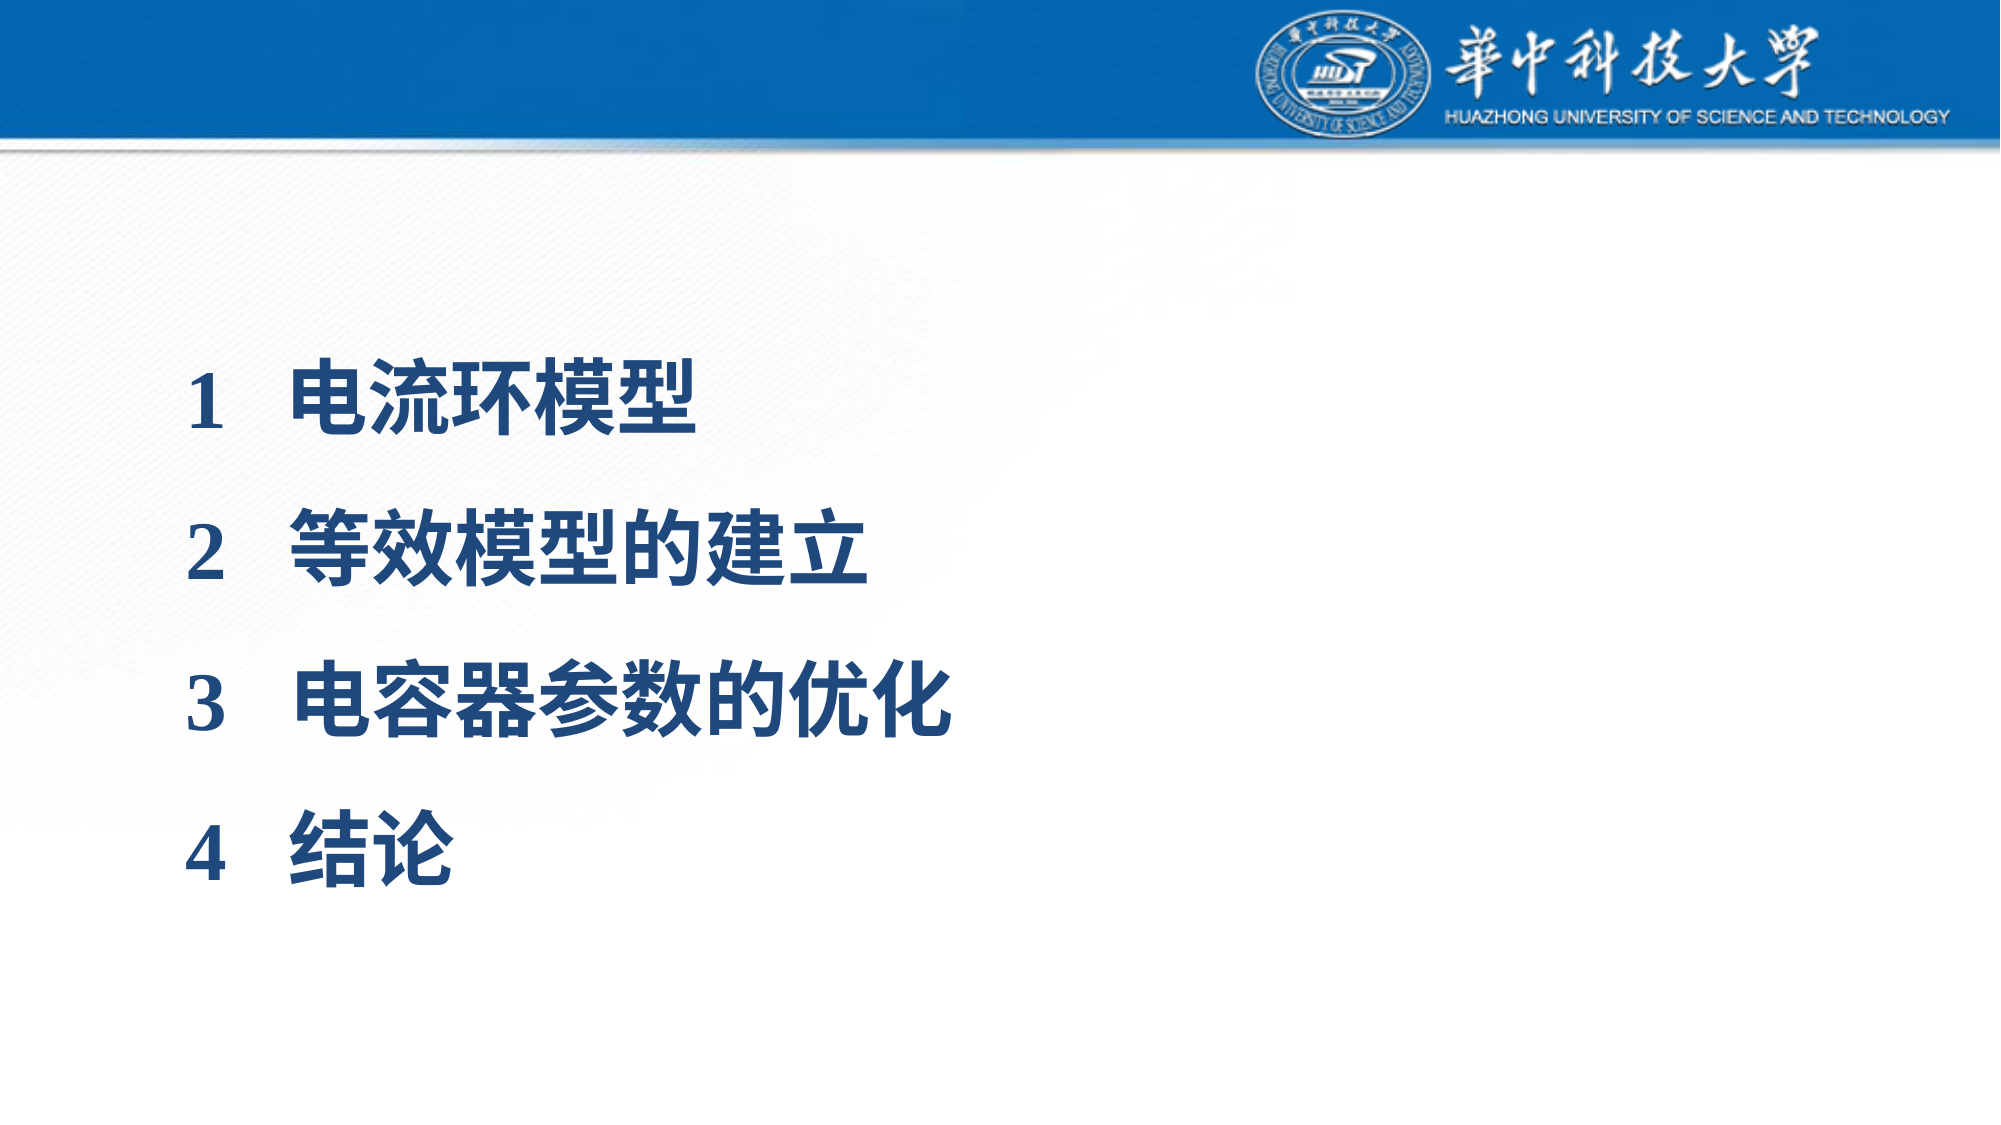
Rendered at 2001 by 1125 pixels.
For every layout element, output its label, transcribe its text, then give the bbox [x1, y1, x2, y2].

text_box 1 电流环模型 2 等效模型的建立 3 电容器参数的优化 4 结论 [168, 311, 1851, 906]
picture [0, 0, 2000, 1125]
